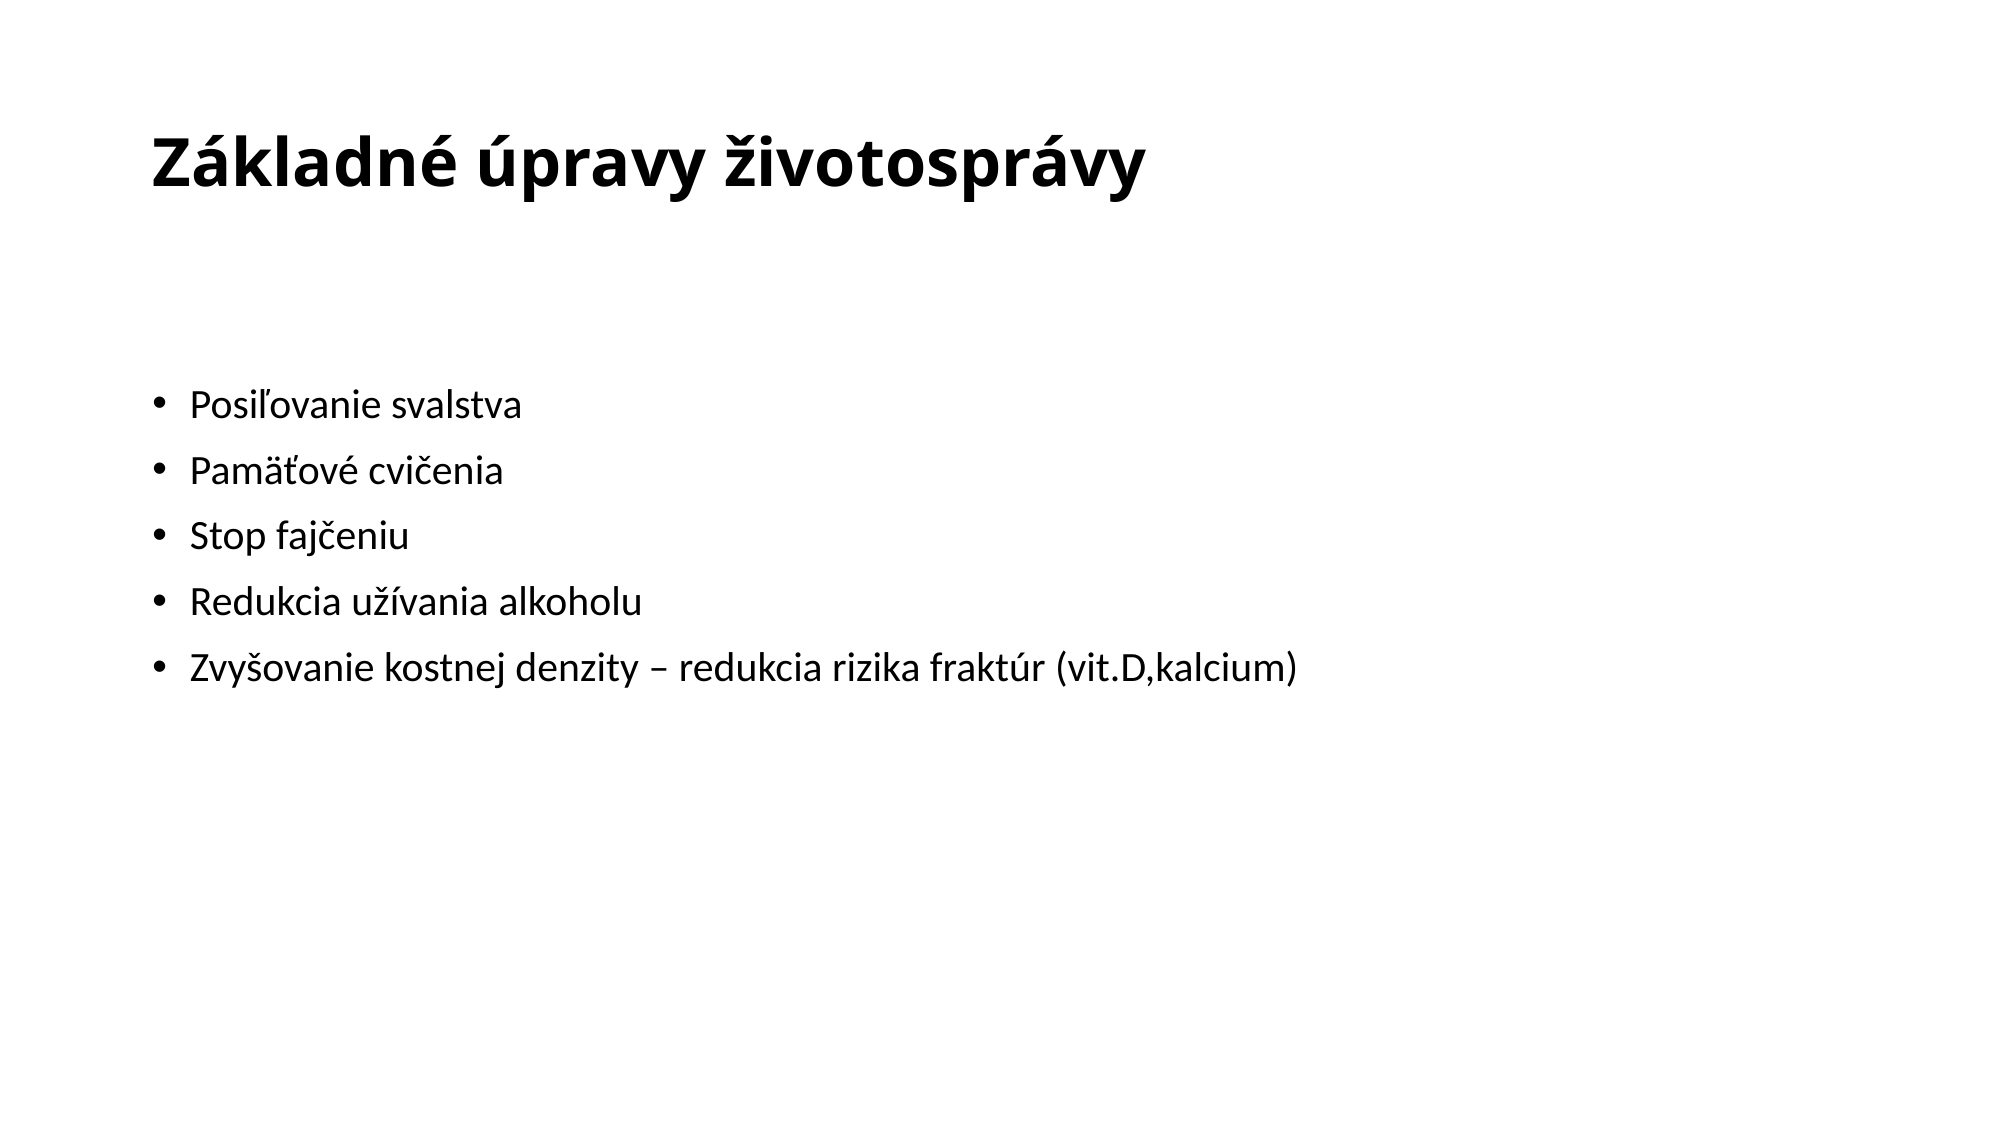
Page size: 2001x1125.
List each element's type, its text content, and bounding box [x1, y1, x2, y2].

title Základné úpravy životosprávy [137, 55, 1863, 274]
list Posiľovanie svalstva Pamäťové cvičenia Stop fajčeniu Redukcia užívania alkoholu Zvyšovanie kostnej denzity – redukcia rizika fraktúr (vit.D,kalcium) [137, 303, 1863, 1018]
